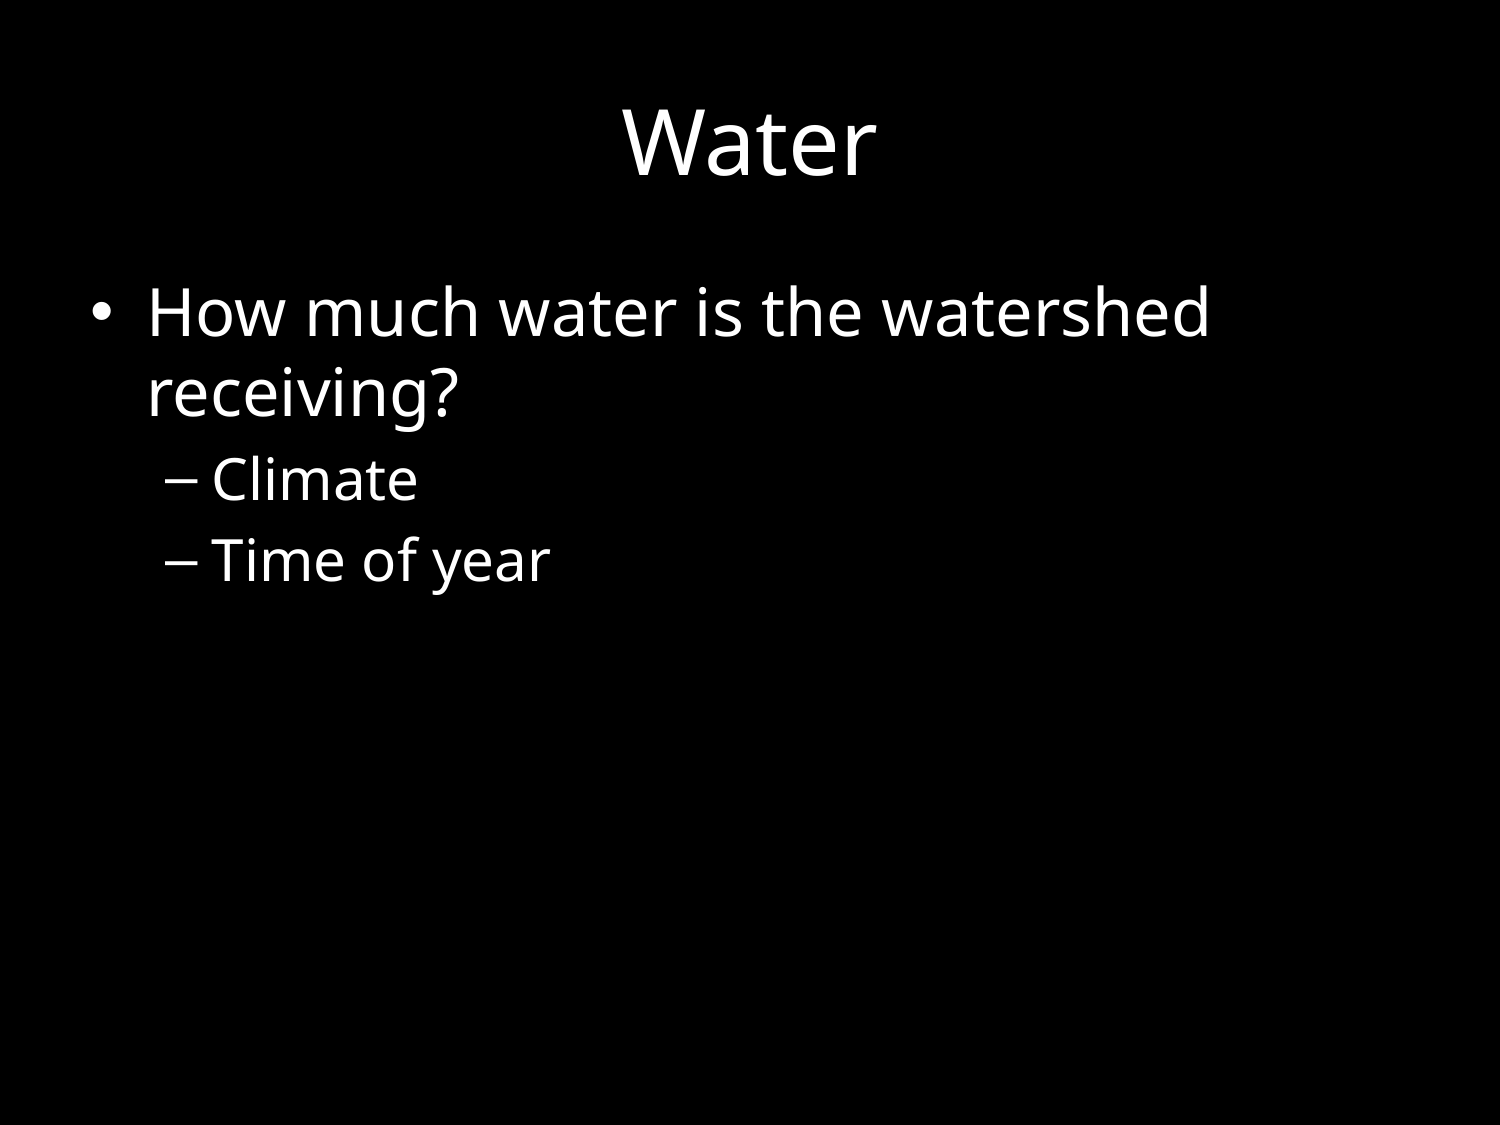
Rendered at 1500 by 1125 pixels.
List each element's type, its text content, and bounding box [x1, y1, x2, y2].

list How much water is the watershed receiving? Climate Time of year [75, 262, 1425, 1005]
title Water [75, 45, 1425, 233]
